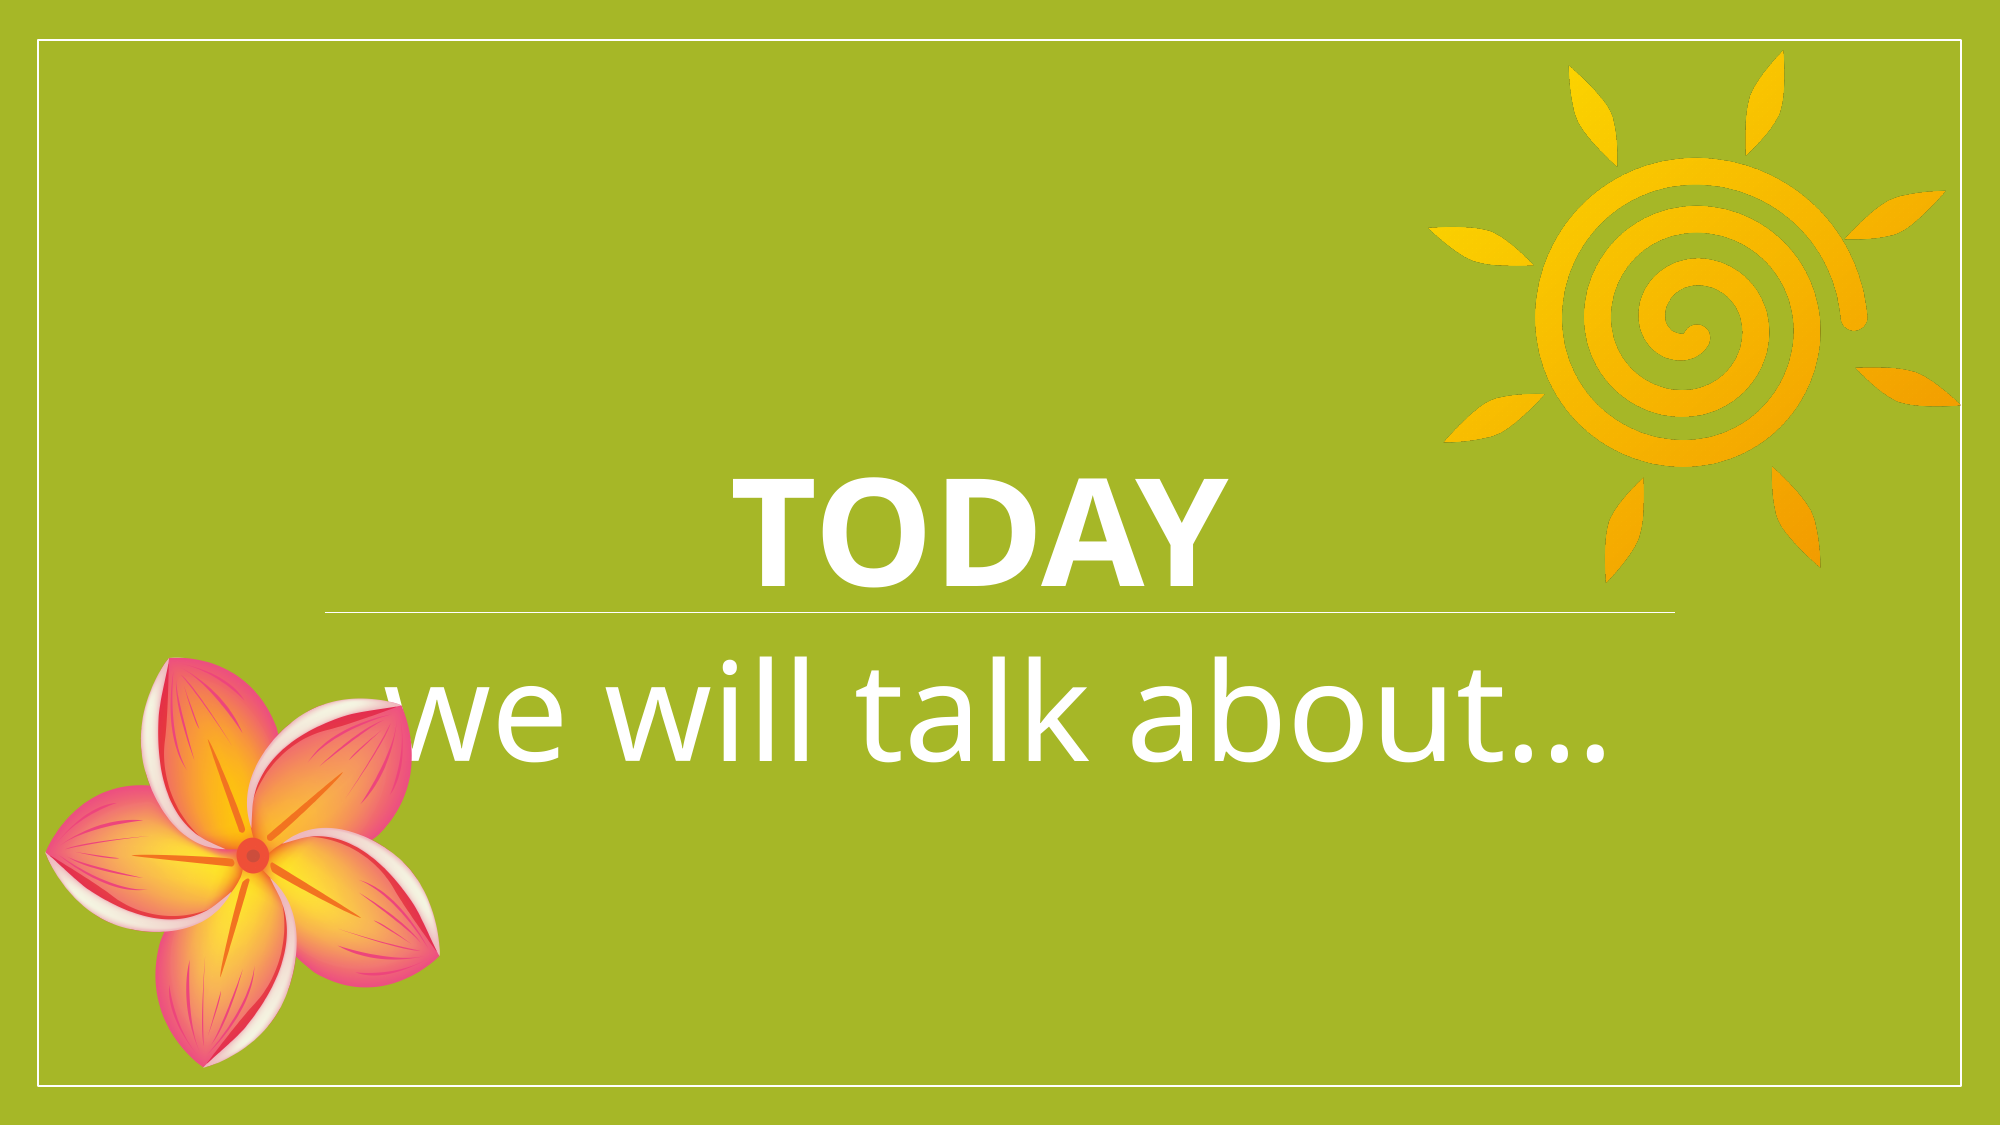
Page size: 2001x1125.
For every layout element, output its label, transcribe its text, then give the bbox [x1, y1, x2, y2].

picture [38, 651, 447, 1074]
picture [1428, 50, 1961, 583]
subtitle we will talk about… [280, 634, 1719, 863]
title Today [182, 144, 1818, 625]
